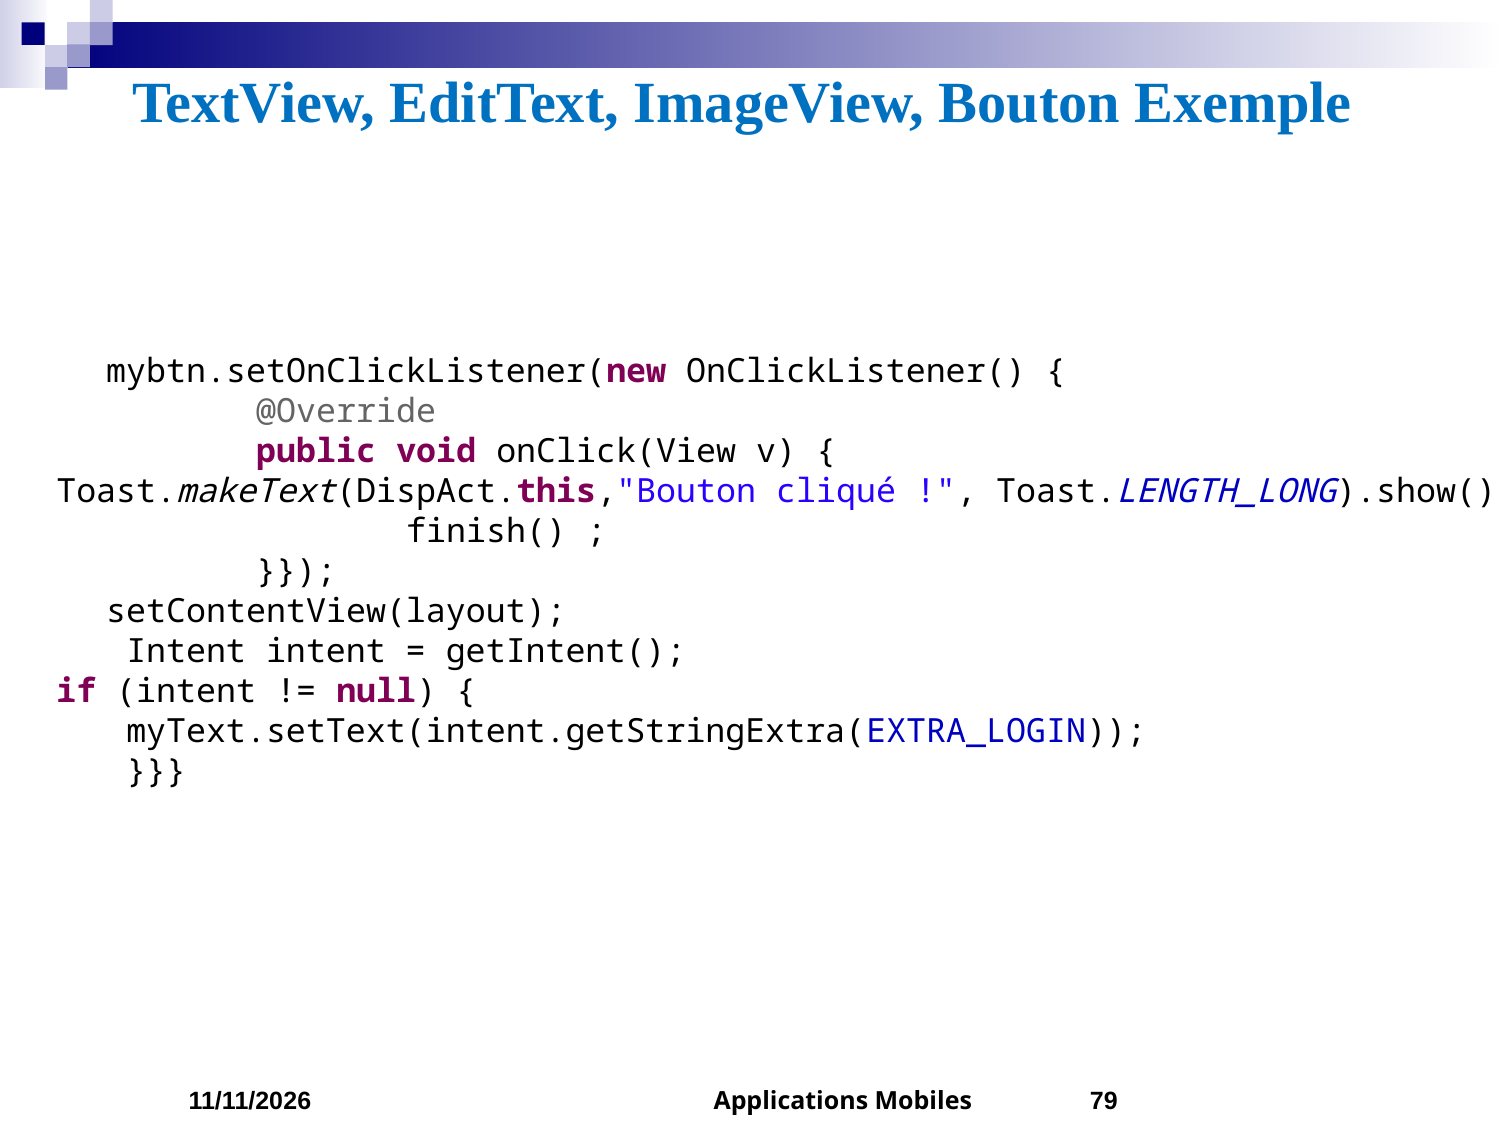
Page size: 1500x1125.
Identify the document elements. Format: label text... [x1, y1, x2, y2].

footer Applications Mobiles [512, 1043, 988, 1123]
title TextView, EditText, ImageView, Bouton Exemple [116, 34, 1500, 165]
slide_number 79 [1074, 1043, 1426, 1123]
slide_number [74, 1043, 426, 1123]
text_box mybtn.setOnClickListener(new OnClickListener() { @Override public void onClick(View v) { Toast.makeText(DispAct.this,"Bouton cliqué !", Toast.LENGTH_LONG).show(); finish() ; }}); setContentView(layout); Intent intent = getIntent(); if (intent != null) { myText.setText(intent.getStringExtra(EXTRA_LOGIN)); }}} [0, 341, 1500, 797]
